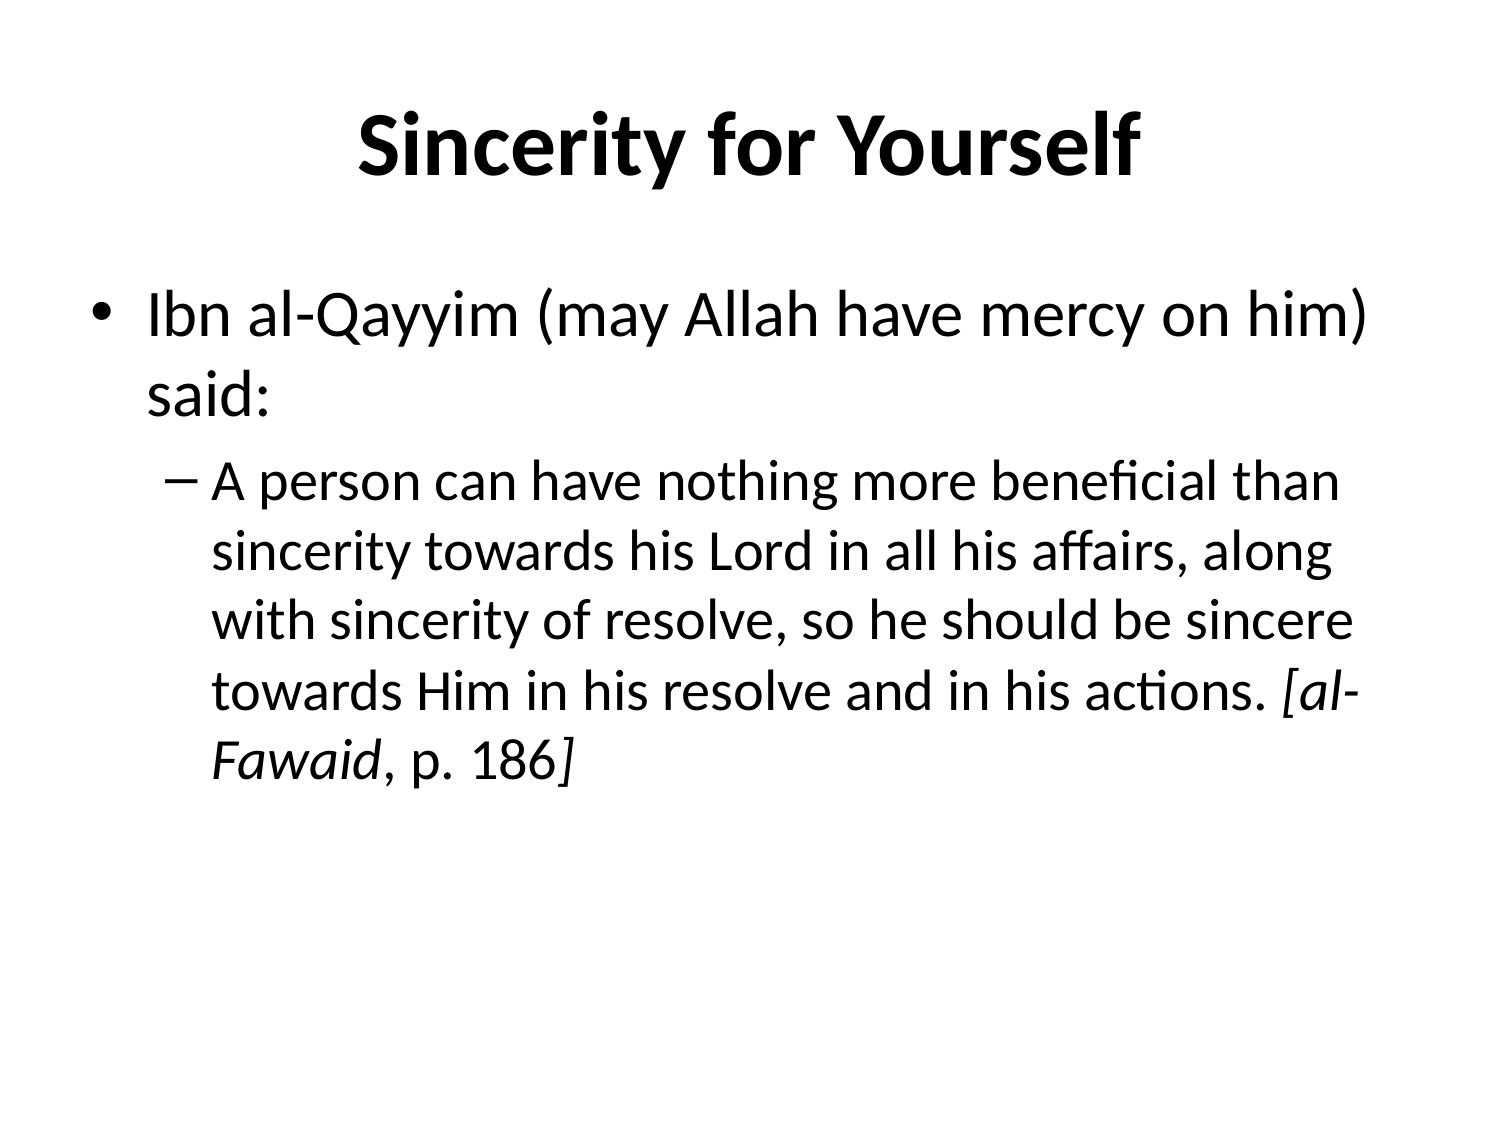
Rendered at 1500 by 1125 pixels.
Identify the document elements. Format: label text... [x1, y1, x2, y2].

title Sincerity for Yourself [75, 45, 1425, 233]
list Ibn al-Qayyim (may Allah have mercy on him) said: A person can have nothing more beneficial than sincerity towards his Lord in all his affairs, along with sincerity of resolve, so he should be sincere towards Him in his resolve and in his actions. [al-Fawaid, p. 186] [75, 262, 1425, 1005]
